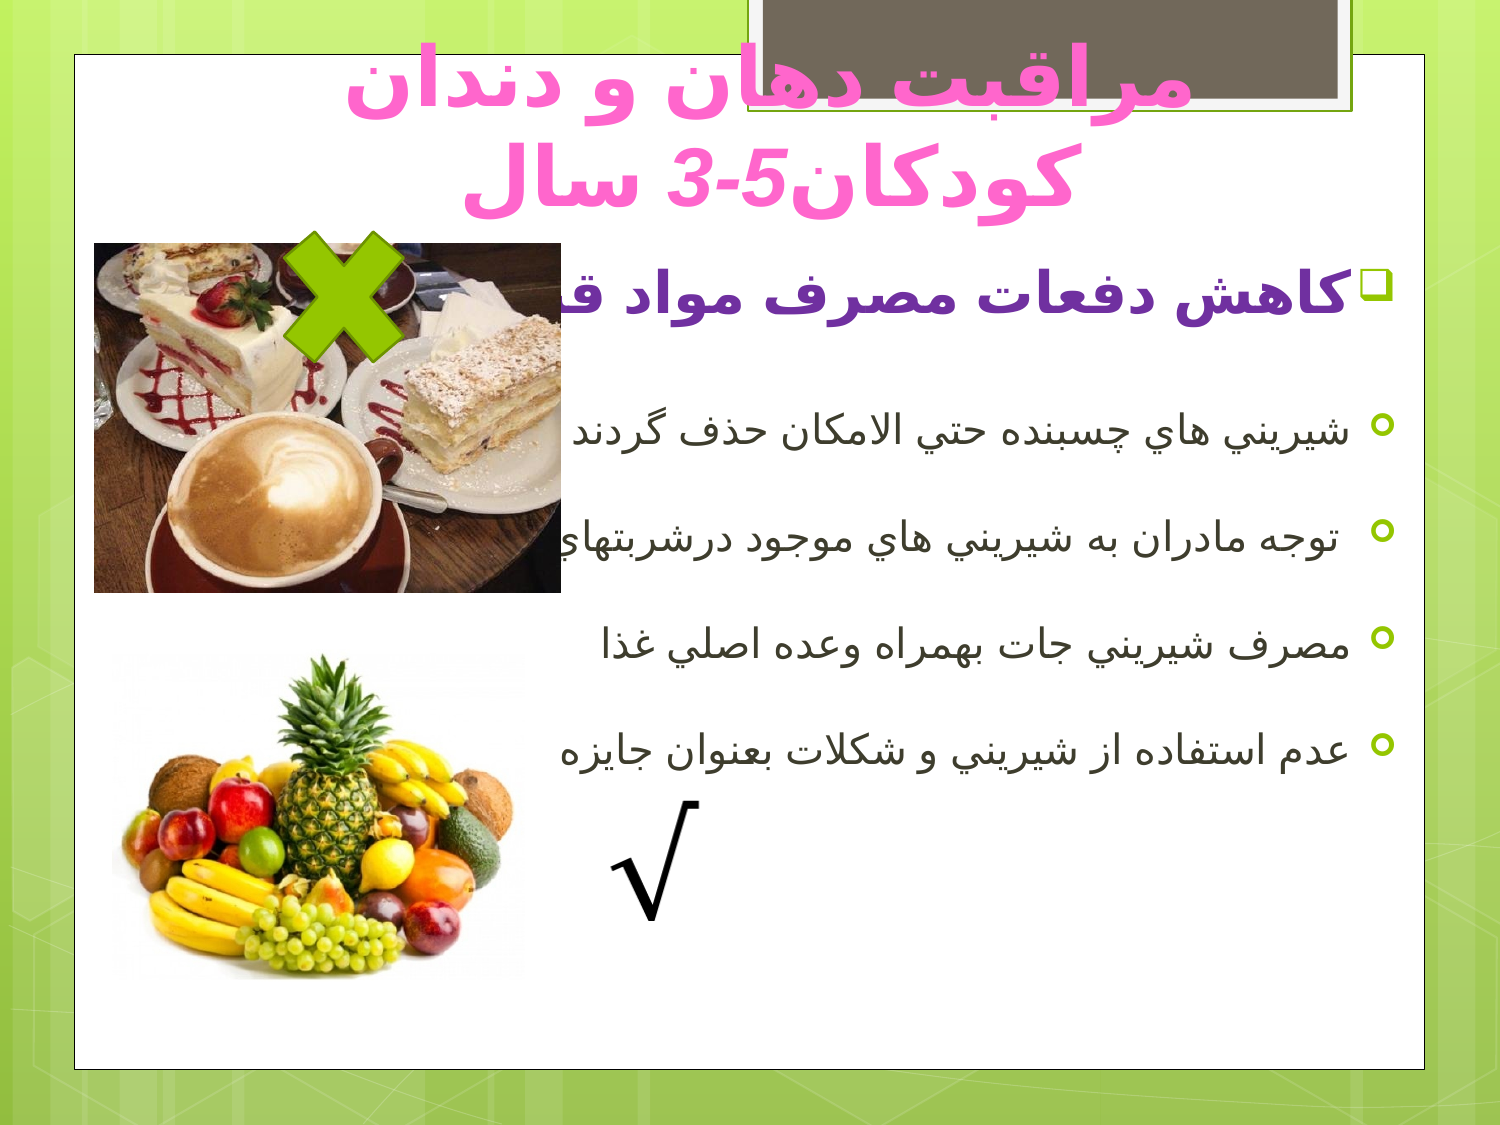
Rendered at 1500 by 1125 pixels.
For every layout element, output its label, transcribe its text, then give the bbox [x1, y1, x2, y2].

picture [111, 609, 526, 1023]
text_box [363, 230, 387, 241]
text_box [572, 775, 727, 953]
title مراقبت دهان و دندان كودكان5-3 سال [194, 42, 1348, 231]
picture [93, 243, 561, 593]
text_box [301, 230, 325, 241]
list كاهش دفعات مصرف مواد قندي شيريني هاي چسبنده حتي الامكان حذف گردند توجه مادران به شيريني هاي موجود درشربتهاي دارويي مصرف شيريني جات بهمراه وعده اصلي غذا عدم استفاده از شيريني و شكلات بعنوان جايزه [171, 255, 1424, 831]
